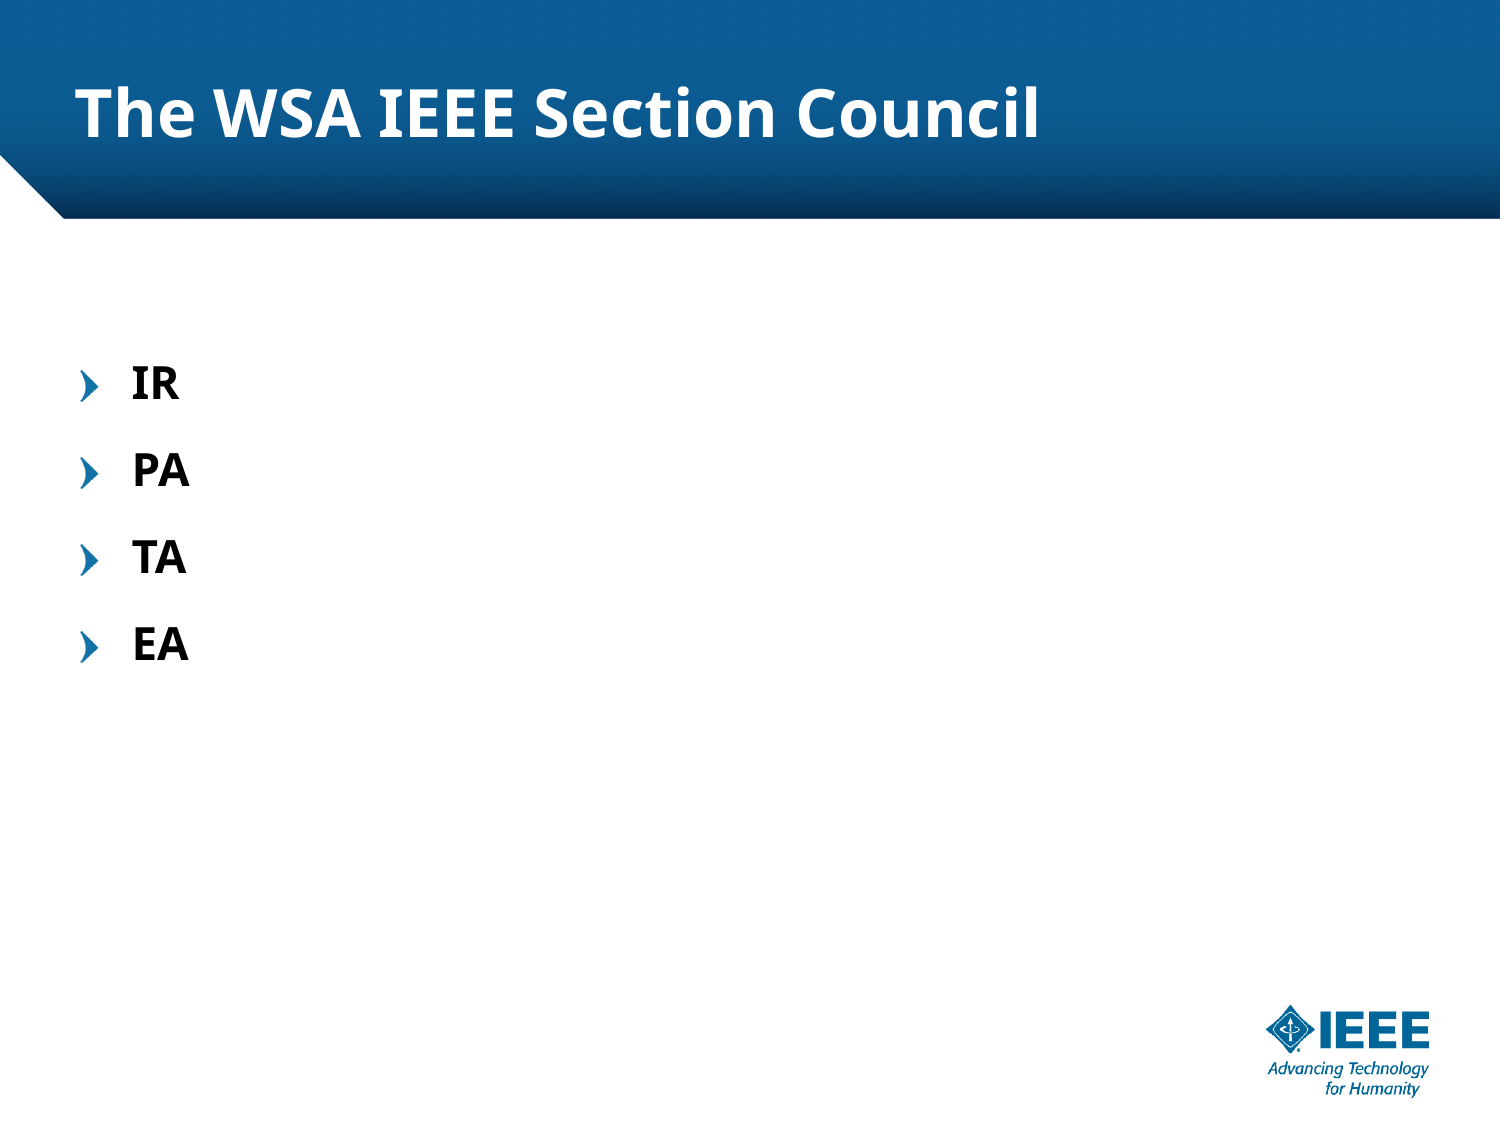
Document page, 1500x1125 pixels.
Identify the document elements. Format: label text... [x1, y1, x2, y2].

title The WSA IEEE Section Council [59, 22, 1426, 199]
picture [0, 0, 1500, 1125]
list IR PA TA EA [59, 270, 1426, 990]
